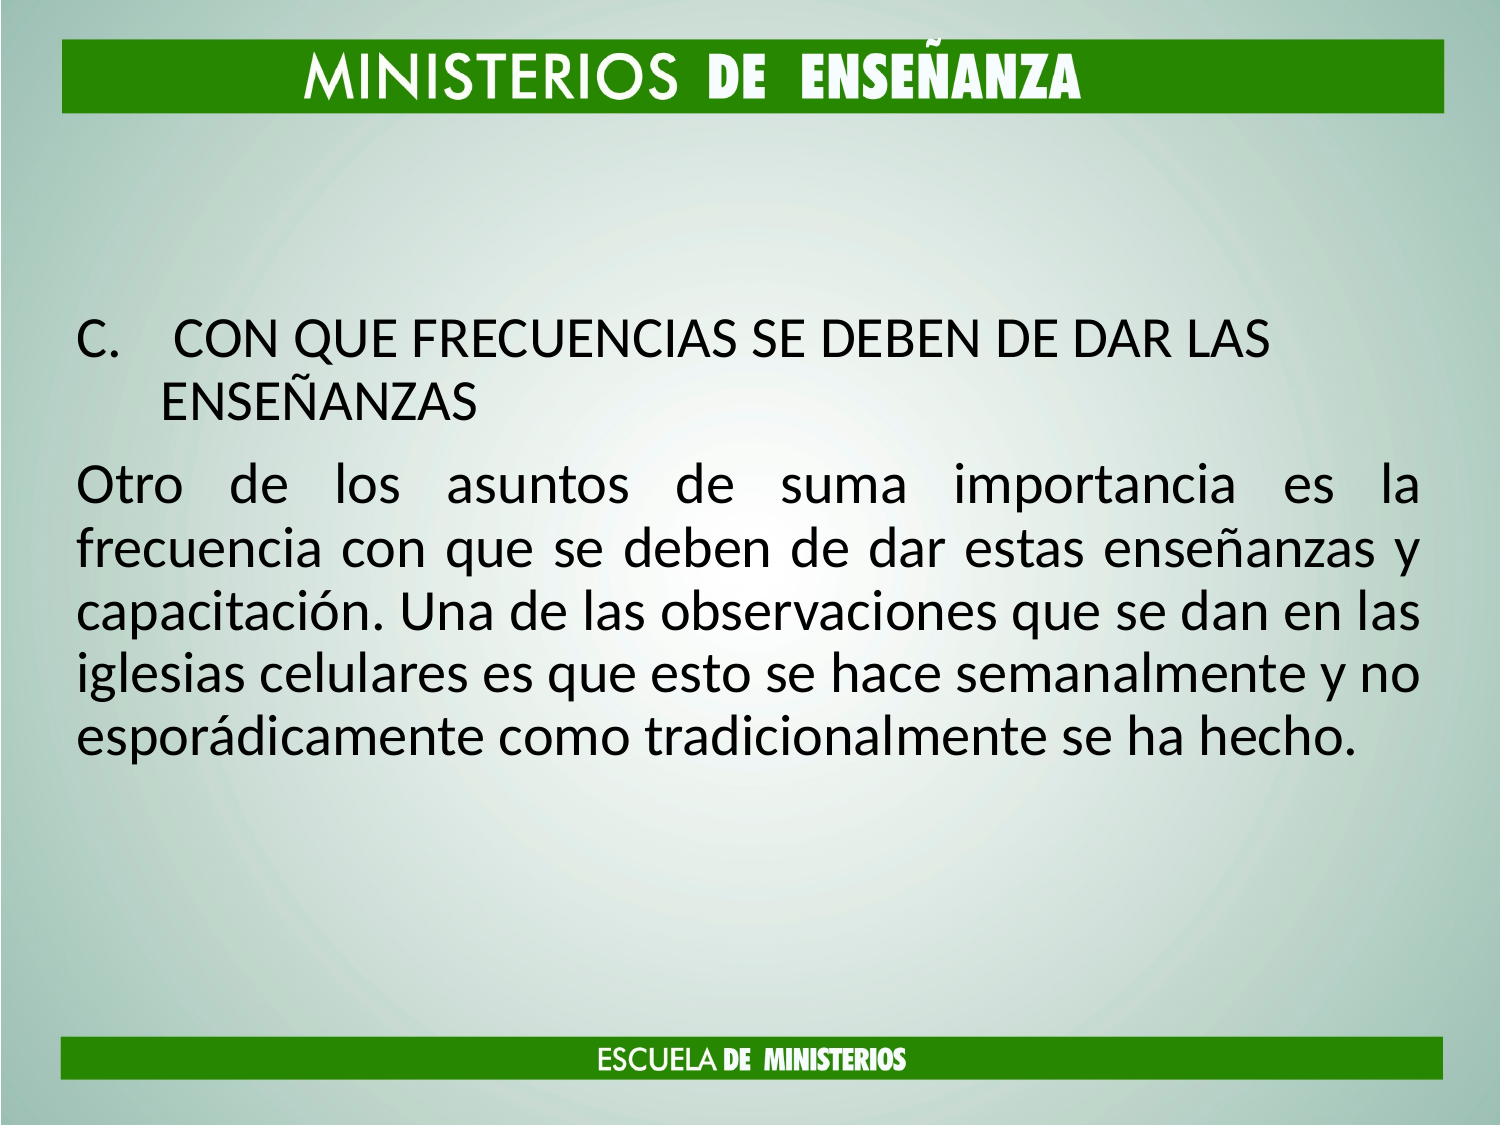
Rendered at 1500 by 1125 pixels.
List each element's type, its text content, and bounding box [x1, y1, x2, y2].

list CON QUE FRECUENCIAS SE DEBEN DE DAR LAS ENSEÑANZAS Otro de los asuntos de suma importancia es la frecuencia con que se deben de dar estas enseñanzas y capacitación. Una de las observaciones que se dan en las iglesias celulares es que esto se hace semanalmente y no esporádicamente como tradicionalmente se ha hecho. [61, 299, 1437, 1014]
